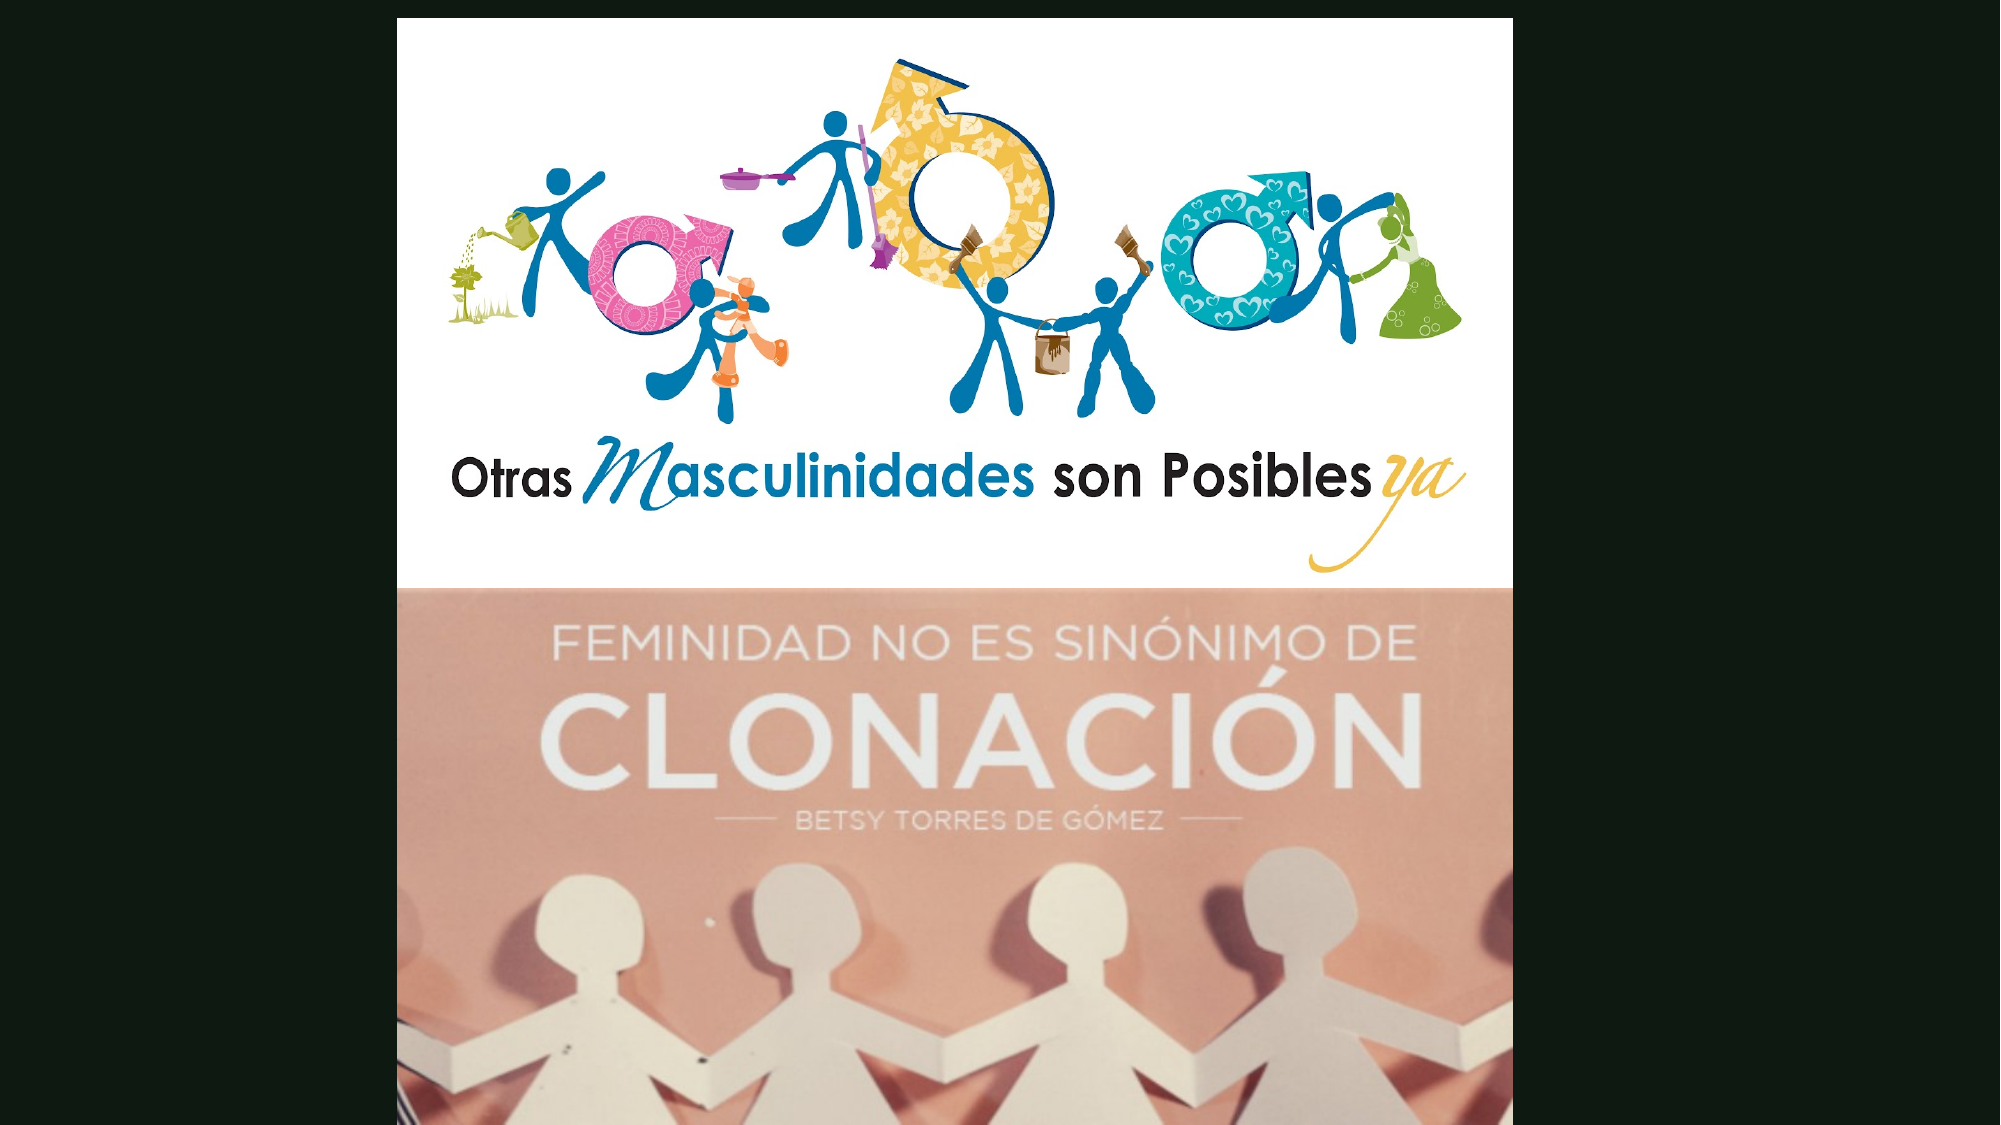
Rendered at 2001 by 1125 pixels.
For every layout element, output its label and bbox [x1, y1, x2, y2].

picture [396, 18, 1513, 1125]
